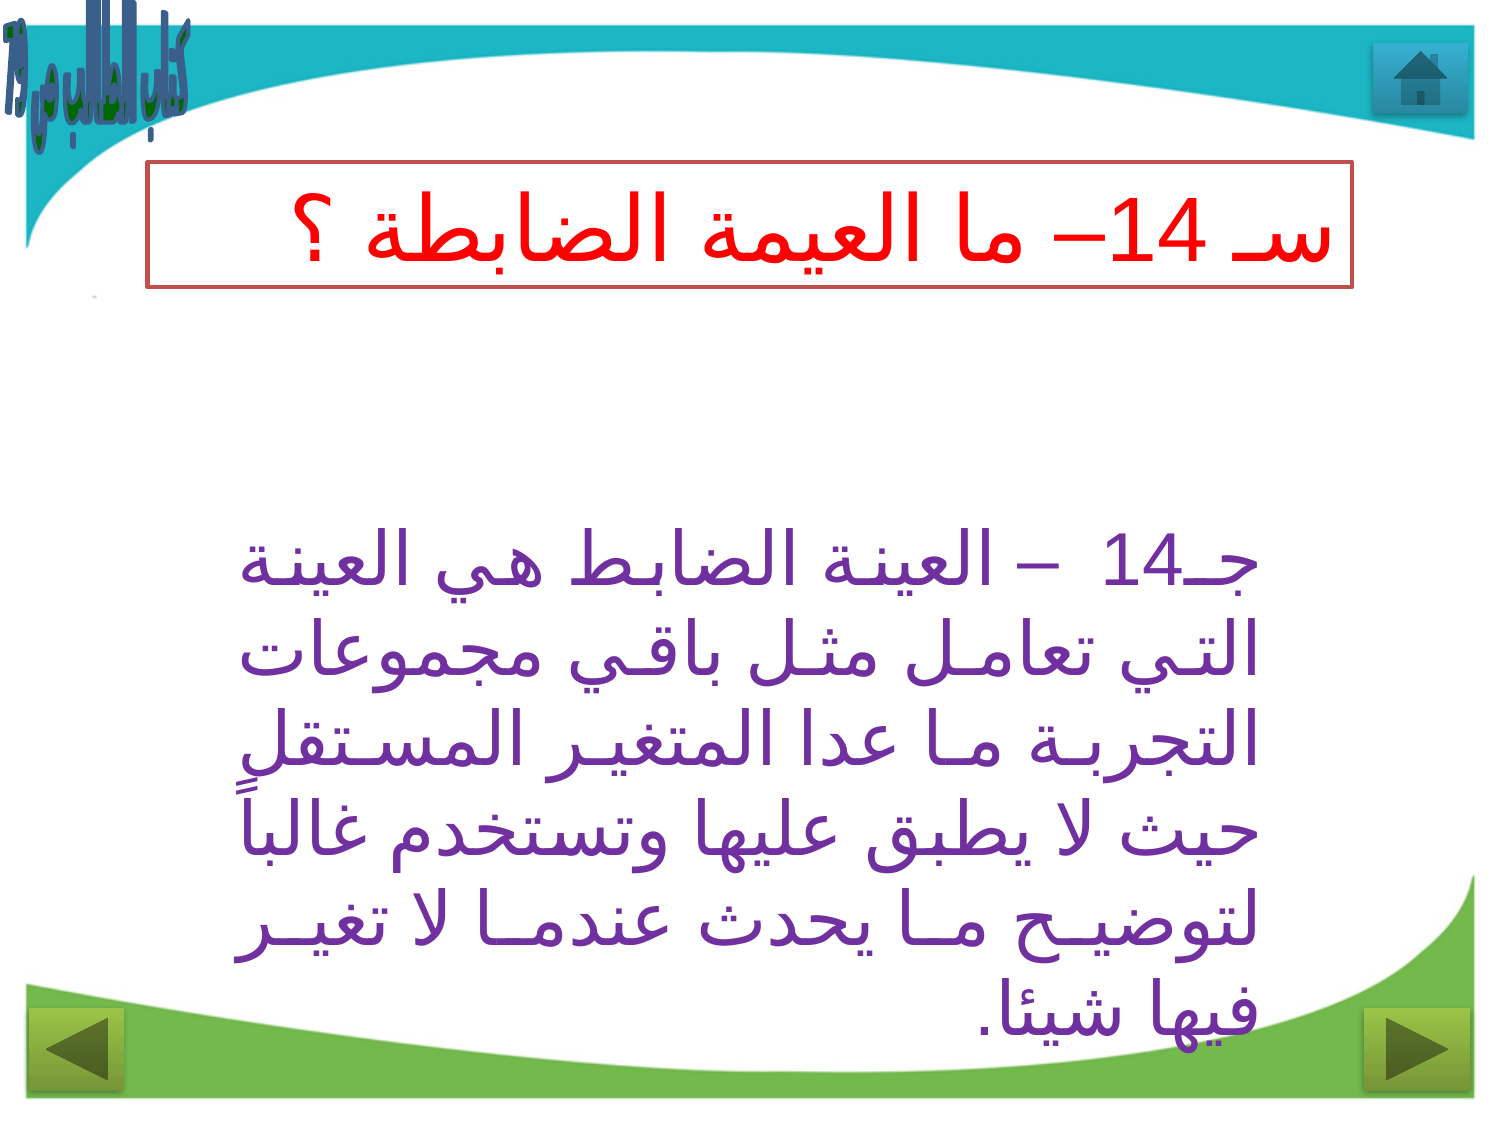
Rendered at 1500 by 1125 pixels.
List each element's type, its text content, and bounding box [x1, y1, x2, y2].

text_box [1363, 1007, 1471, 1091]
text_box جـ14 – العينة الضابط هي العينة التي تعامل مثل باقي مجموعات التجربة ما عدا المتغير المستقل حيث لا يطبق عليها وتستخدم غالباً لتوضيح ما يحدث عندما لا تغير فيها شيئا. [222, 503, 1278, 1059]
text_box سـ 14– ما العيمة الضابطة ؟ [145, 160, 1354, 289]
text_box [29, 1007, 125, 1091]
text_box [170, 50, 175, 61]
picture [0, 0, 1500, 1125]
text_box [1373, 42, 1469, 114]
picture [96, 0, 104, 122]
